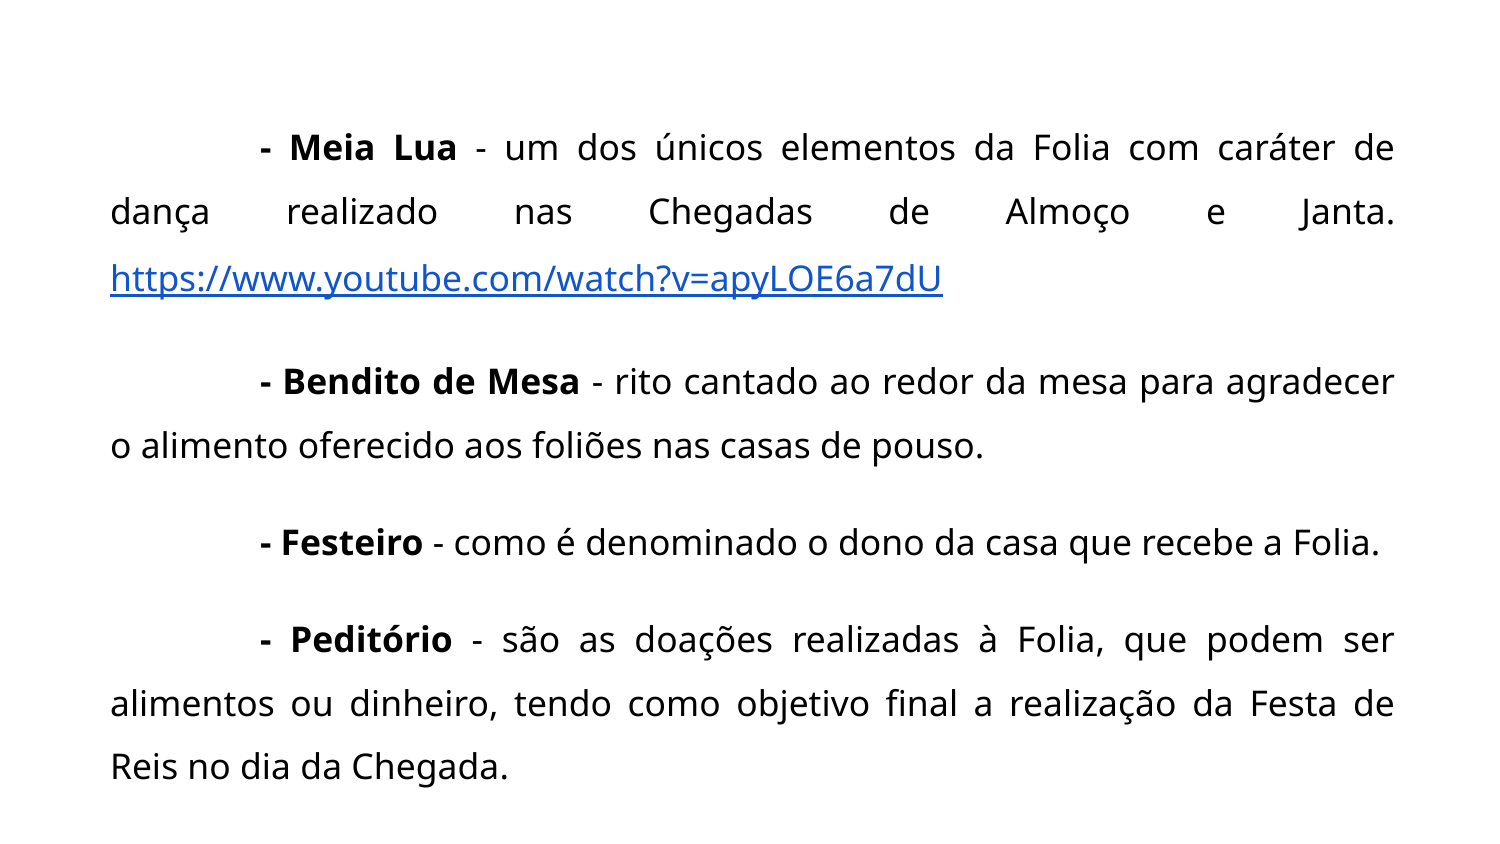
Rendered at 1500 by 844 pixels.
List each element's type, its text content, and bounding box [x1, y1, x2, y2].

list - Meia Lua - um dos únicos elementos da Folia com caráter de dança realizado nas Chegadas de Almoço e Janta. https://www.youtube.com/watch?v=apyLOE6a7dU - Bendito de Mesa - rito cantado ao redor da mesa para agradecer o alimento oferecido aos foliões nas casas de pouso. - Festeiro - como é denominado o dono da casa que recebe a Folia. - Peditório - são as doações realizadas à Folia, que podem ser alimentos ou dinheiro, tendo como objetivo final a realização da Festa de Reis no dia da Chegada. [95, 85, 1411, 750]
